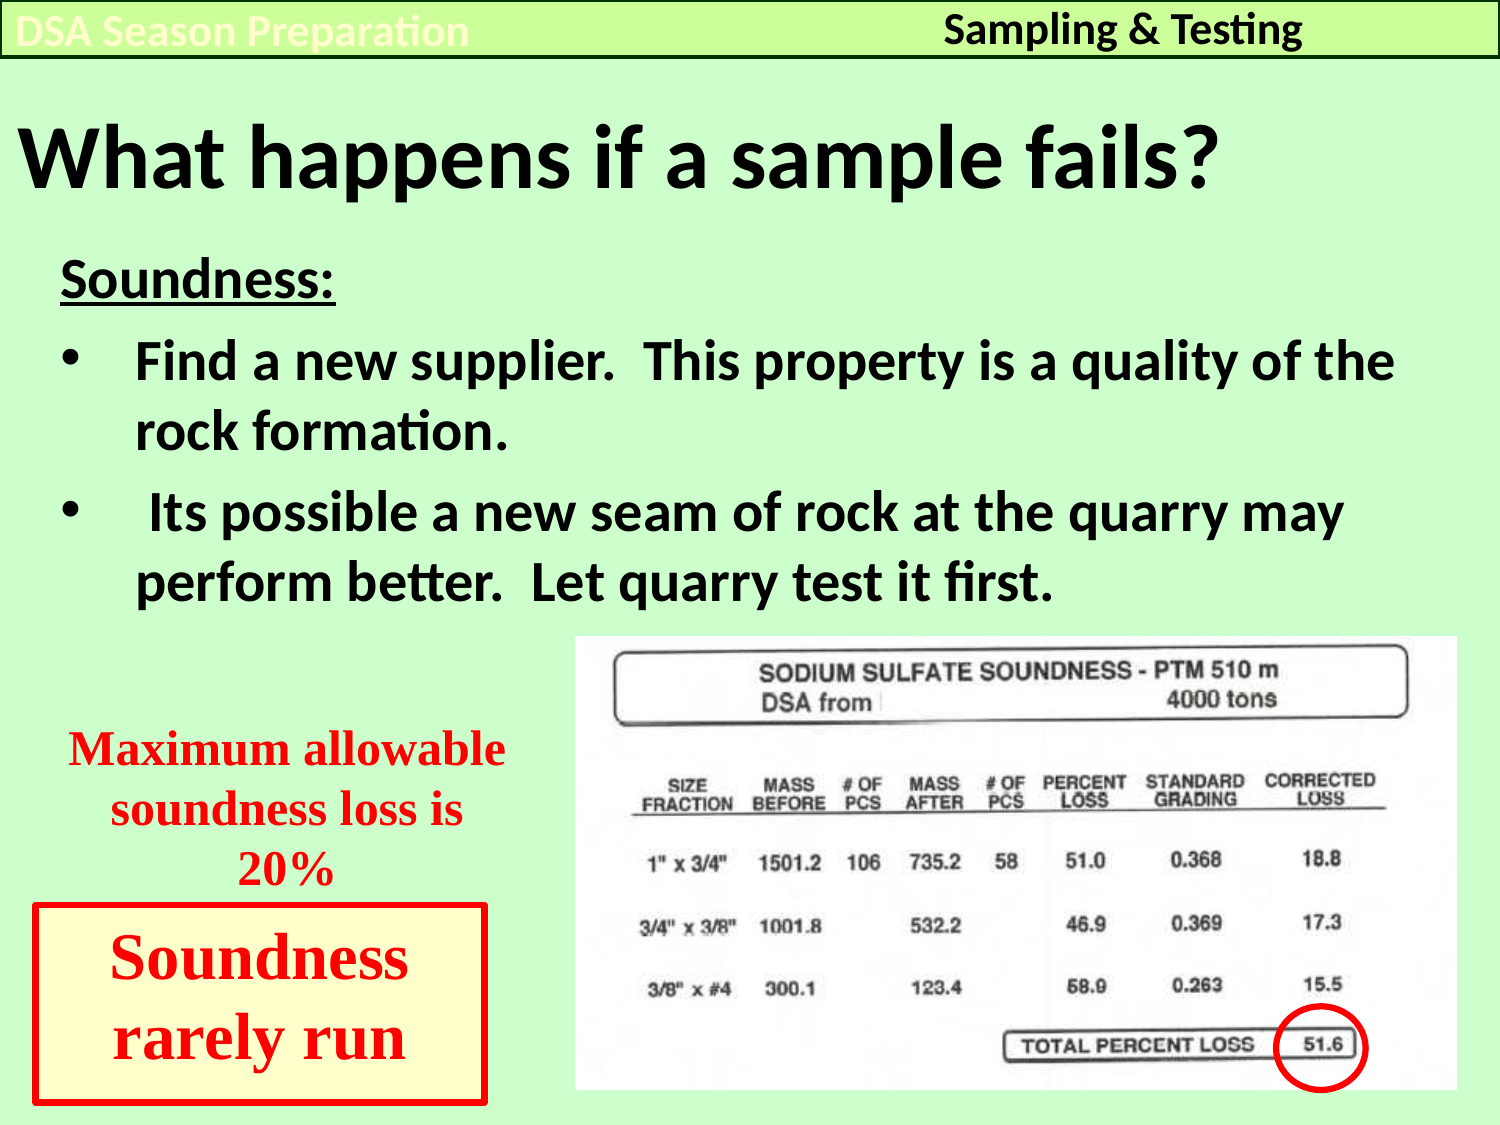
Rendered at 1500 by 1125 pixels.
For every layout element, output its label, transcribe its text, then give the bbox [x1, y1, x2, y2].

text_box Soundness rarely run [35, 905, 485, 1103]
text_box Maximum allowable soundness loss is 20% [45, 708, 529, 903]
text_box What happens if a sample fails? [3, 89, 1500, 253]
picture [575, 635, 1457, 1091]
text_box Soundness: Find a new supplier. This property is a quality of the rock formation. Its possible a new seam of rock at the quarry may perform better. Let quarry test it first. [45, 232, 1457, 711]
text_box Sampling & Testing [746, 0, 1500, 61]
text_box DSA Season Preparation [0, 0, 754, 63]
